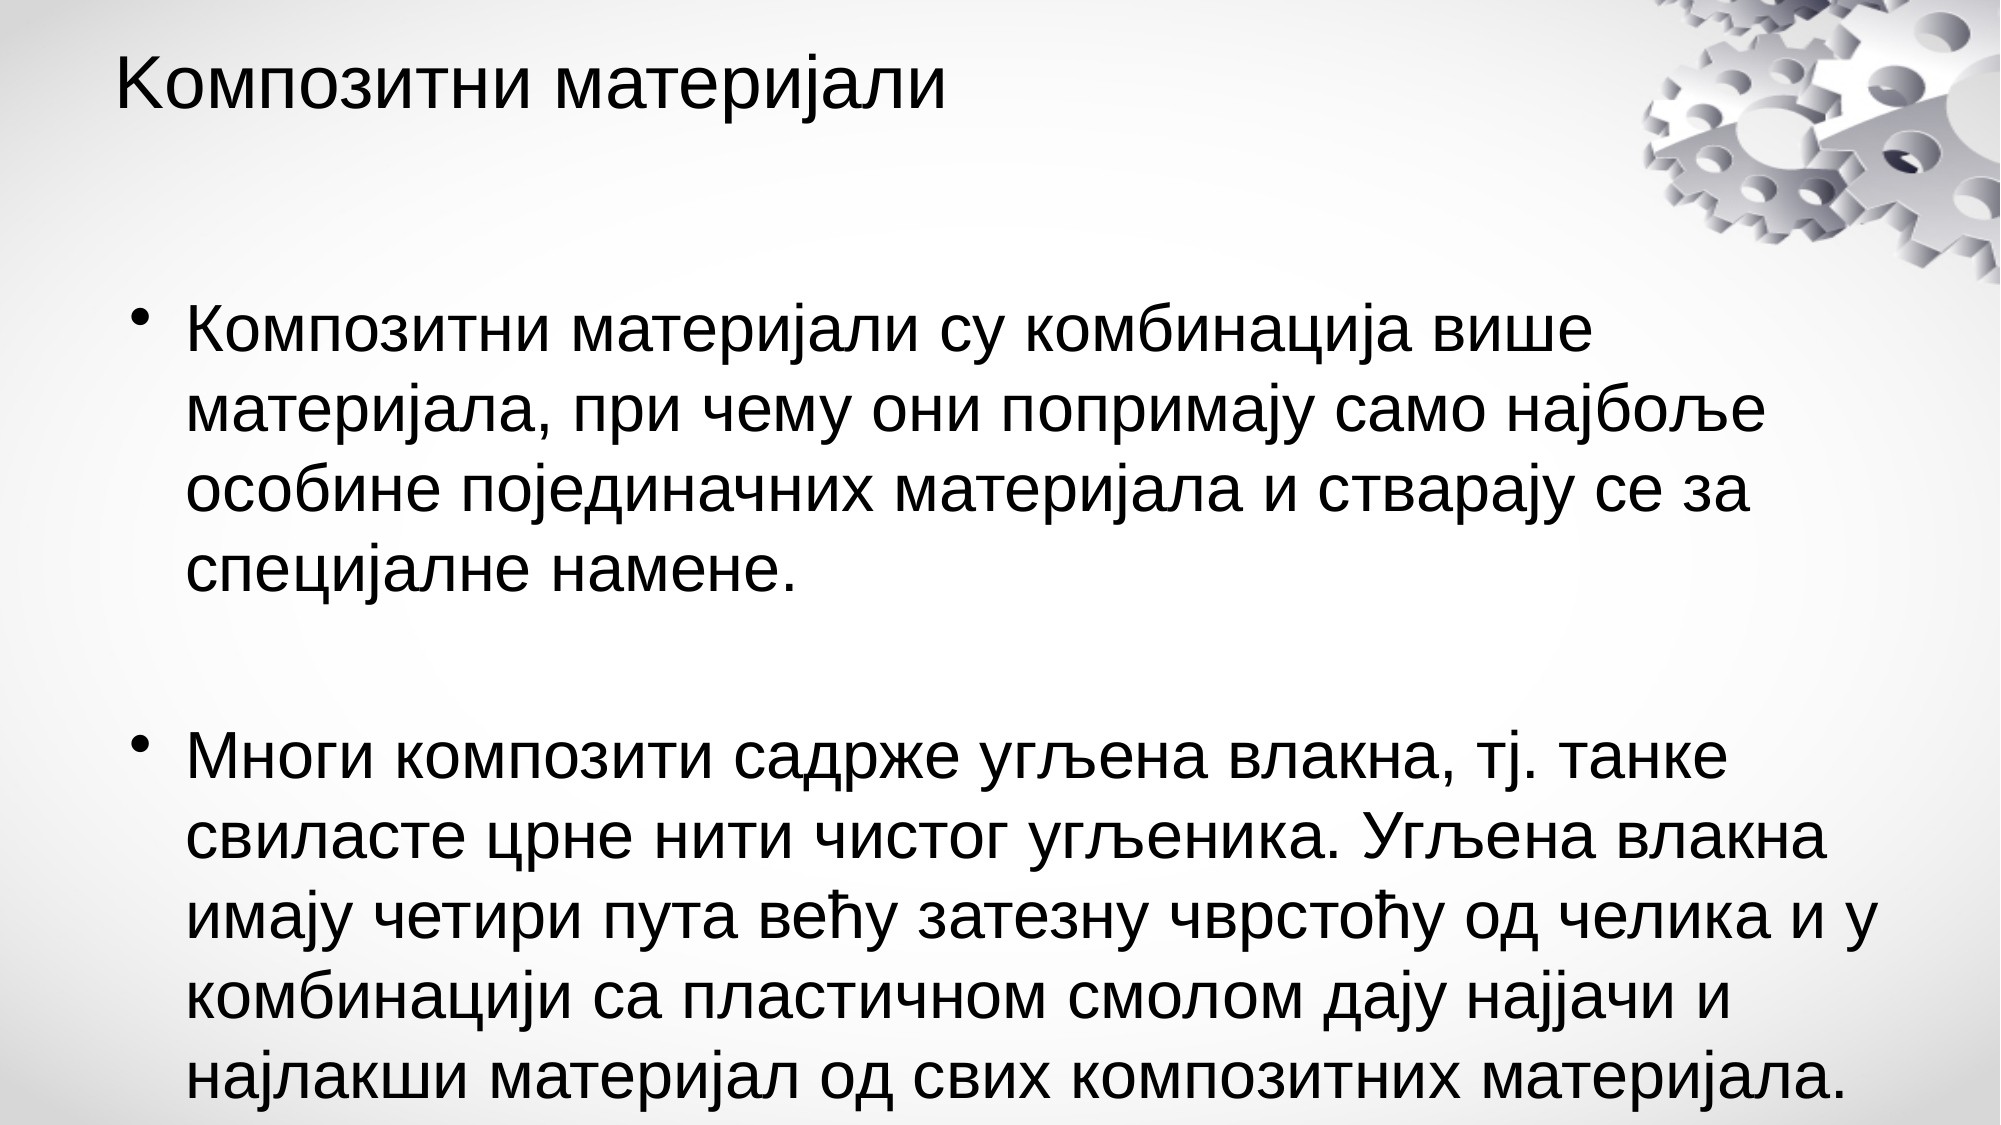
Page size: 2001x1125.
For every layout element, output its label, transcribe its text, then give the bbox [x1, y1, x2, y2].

picture [0, 0, 2000, 1125]
list Композитни материјали су комбинација више материјала, при чему они попримају само најбоље особине појединачних материјала и стварају се за специјалне намене. Многи композити садрже угљена влакна, тј. танке свиласте црне нити чистог угљеника. Угљена влакна имају четири пута већу затезну чврстоћу од челика и у комбинацији са пластичном смолом дају најјачи и најлакши материјал од свих композитних материјала. [114, 277, 1919, 1125]
title Kомпозитни материјали [99, 30, 1901, 127]
